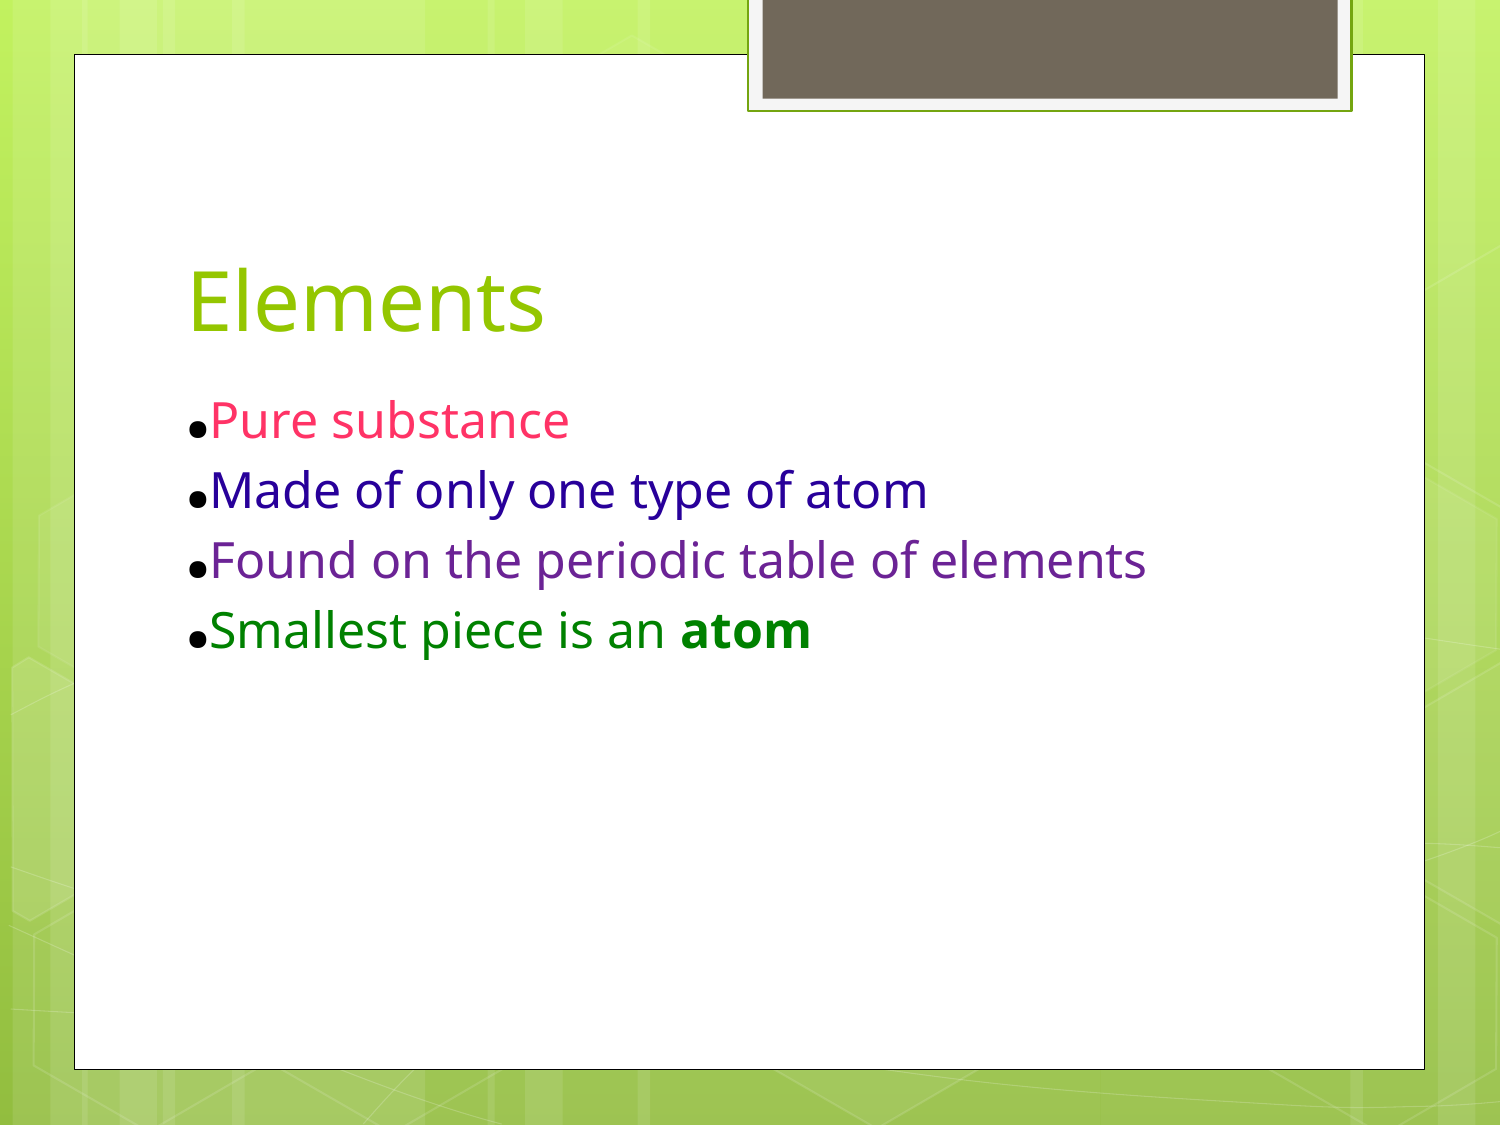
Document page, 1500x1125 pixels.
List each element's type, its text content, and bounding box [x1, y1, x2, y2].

list ●Pure substance ●Made of only one type of atom ●Found on the periodic table of elements ●Smallest piece is an atom [171, 381, 1283, 957]
title Elements [171, 168, 1324, 357]
